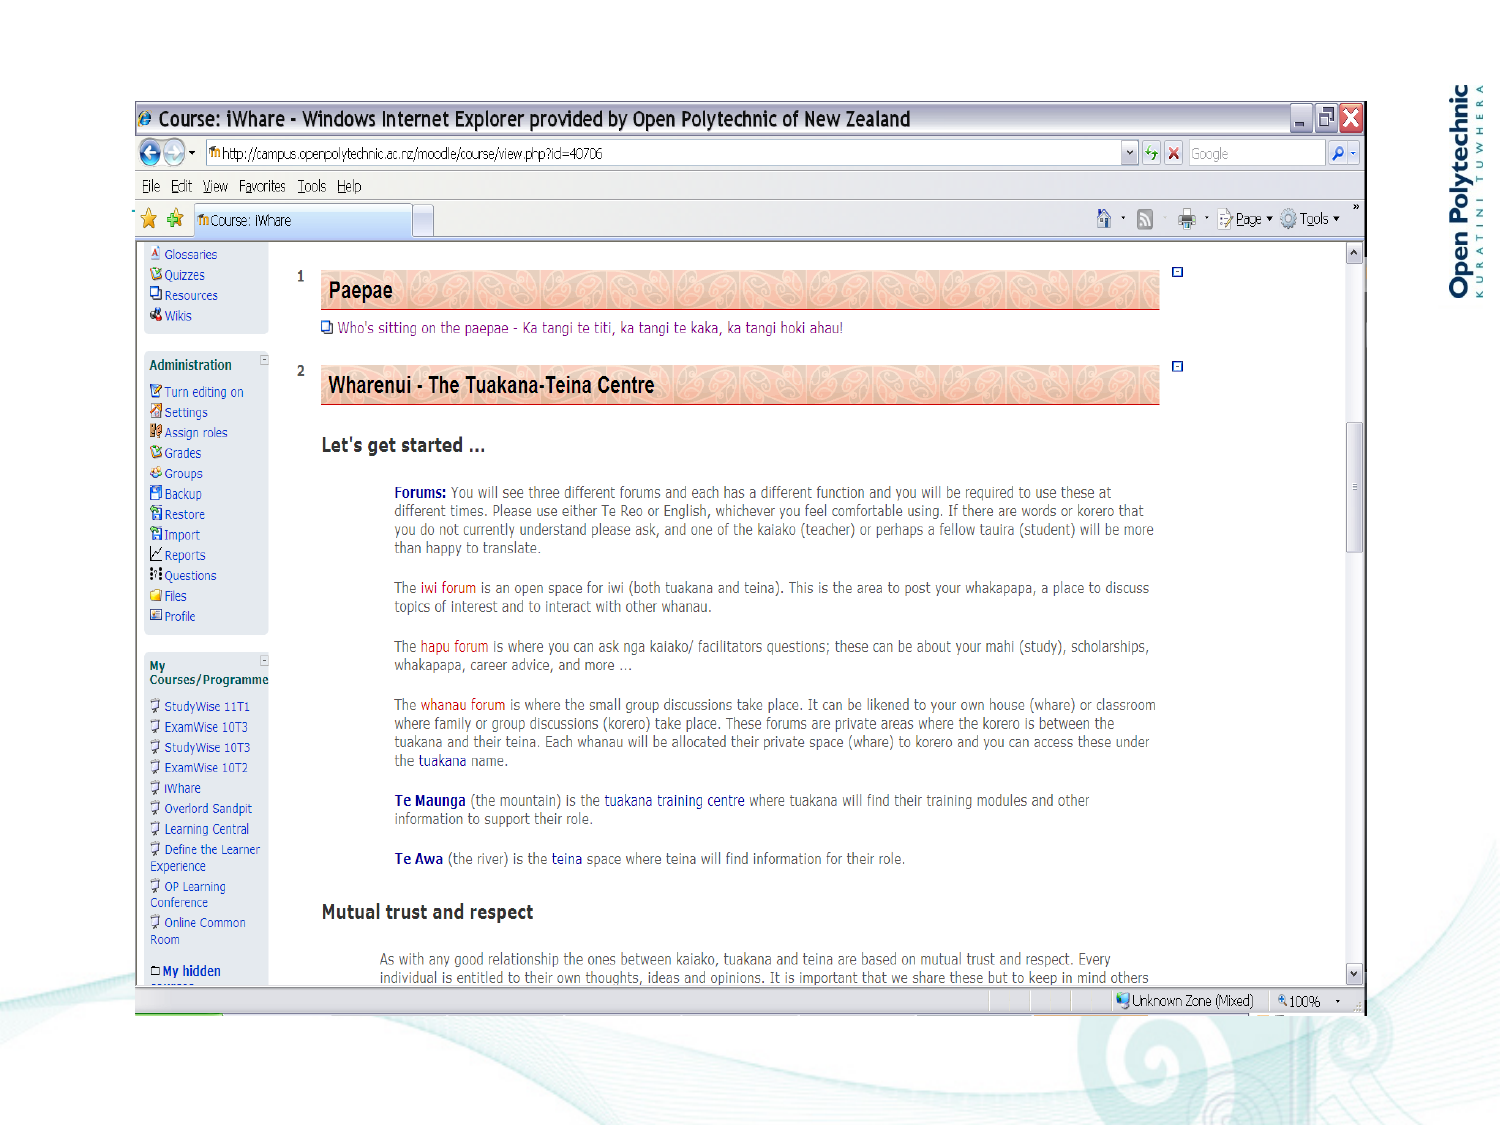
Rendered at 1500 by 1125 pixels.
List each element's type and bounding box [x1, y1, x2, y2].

picture [0, 0, 1500, 1125]
list [135, 101, 1367, 1016]
